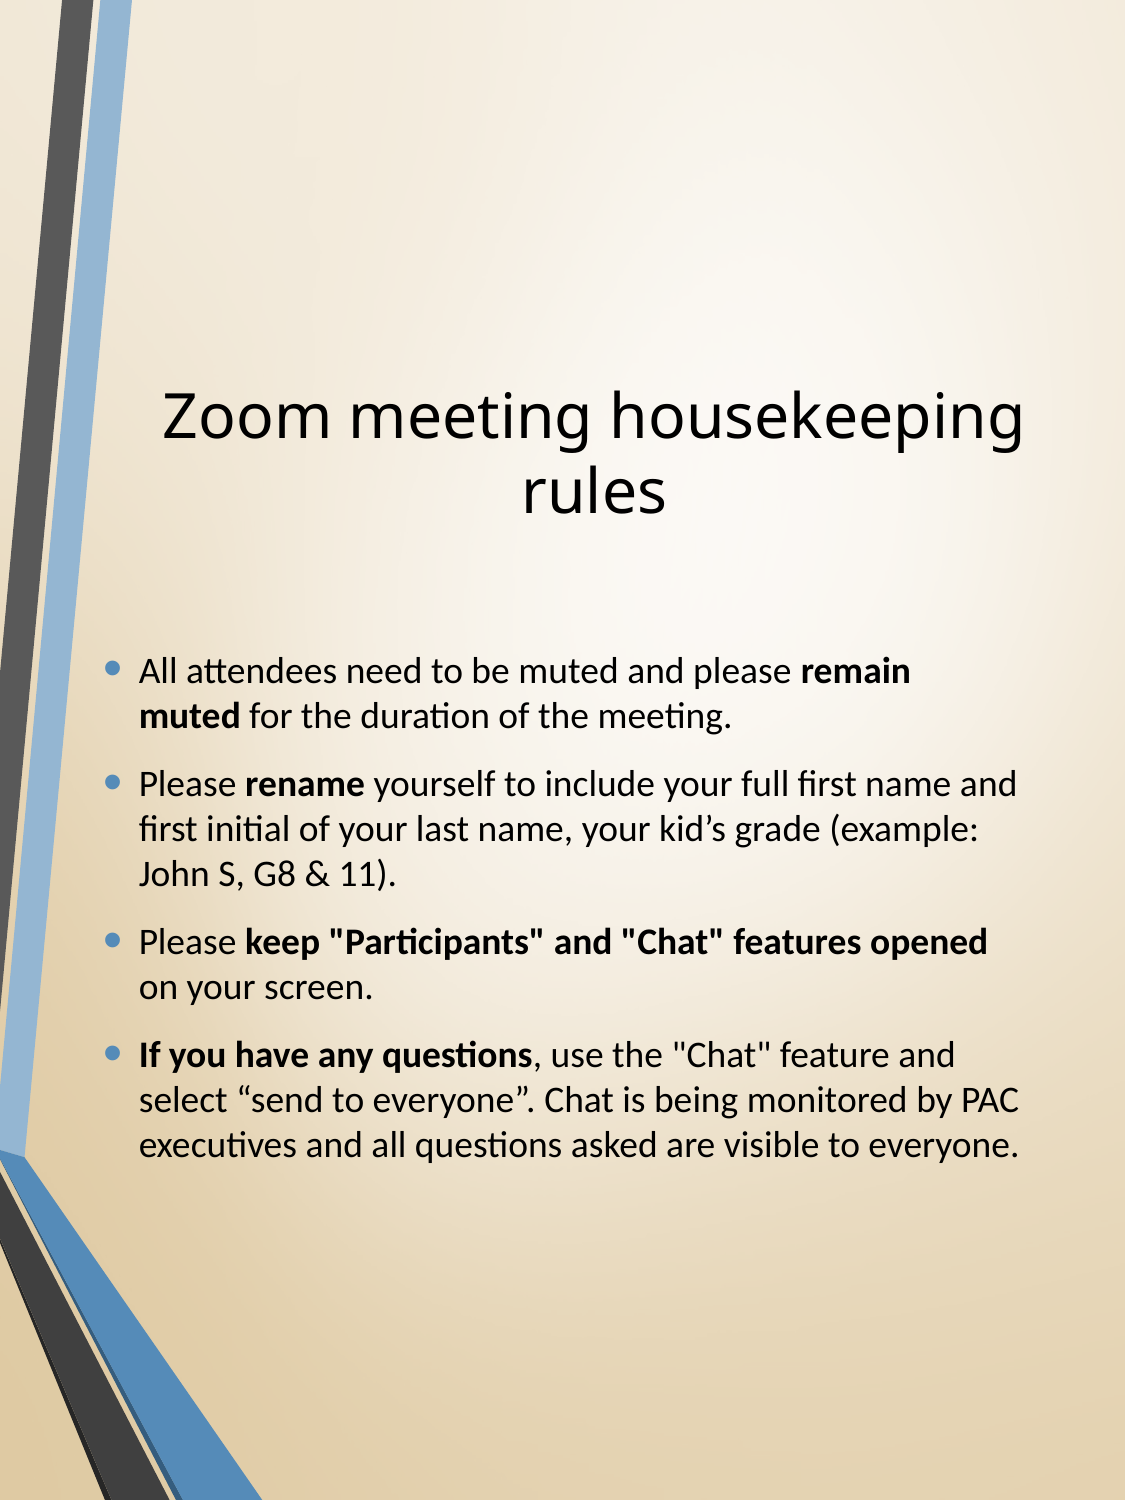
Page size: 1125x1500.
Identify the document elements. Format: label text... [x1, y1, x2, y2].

title Zoom meeting housekeeping rules [120, 99, 1069, 534]
list All attendees need to be muted and please remain muted for the duration of the meeting. Please rename yourself to include your full first name and first initial of your last name, your kid’s grade (example: John S, G8 & 11). Please keep "Participants" and "Chat" features opened on your screen. If you have any questions, use the "Chat" feature and select “send to everyone”. Chat is being monitored by PAC executives and all questions asked are visible to everyone. [88, 533, 1037, 1278]
